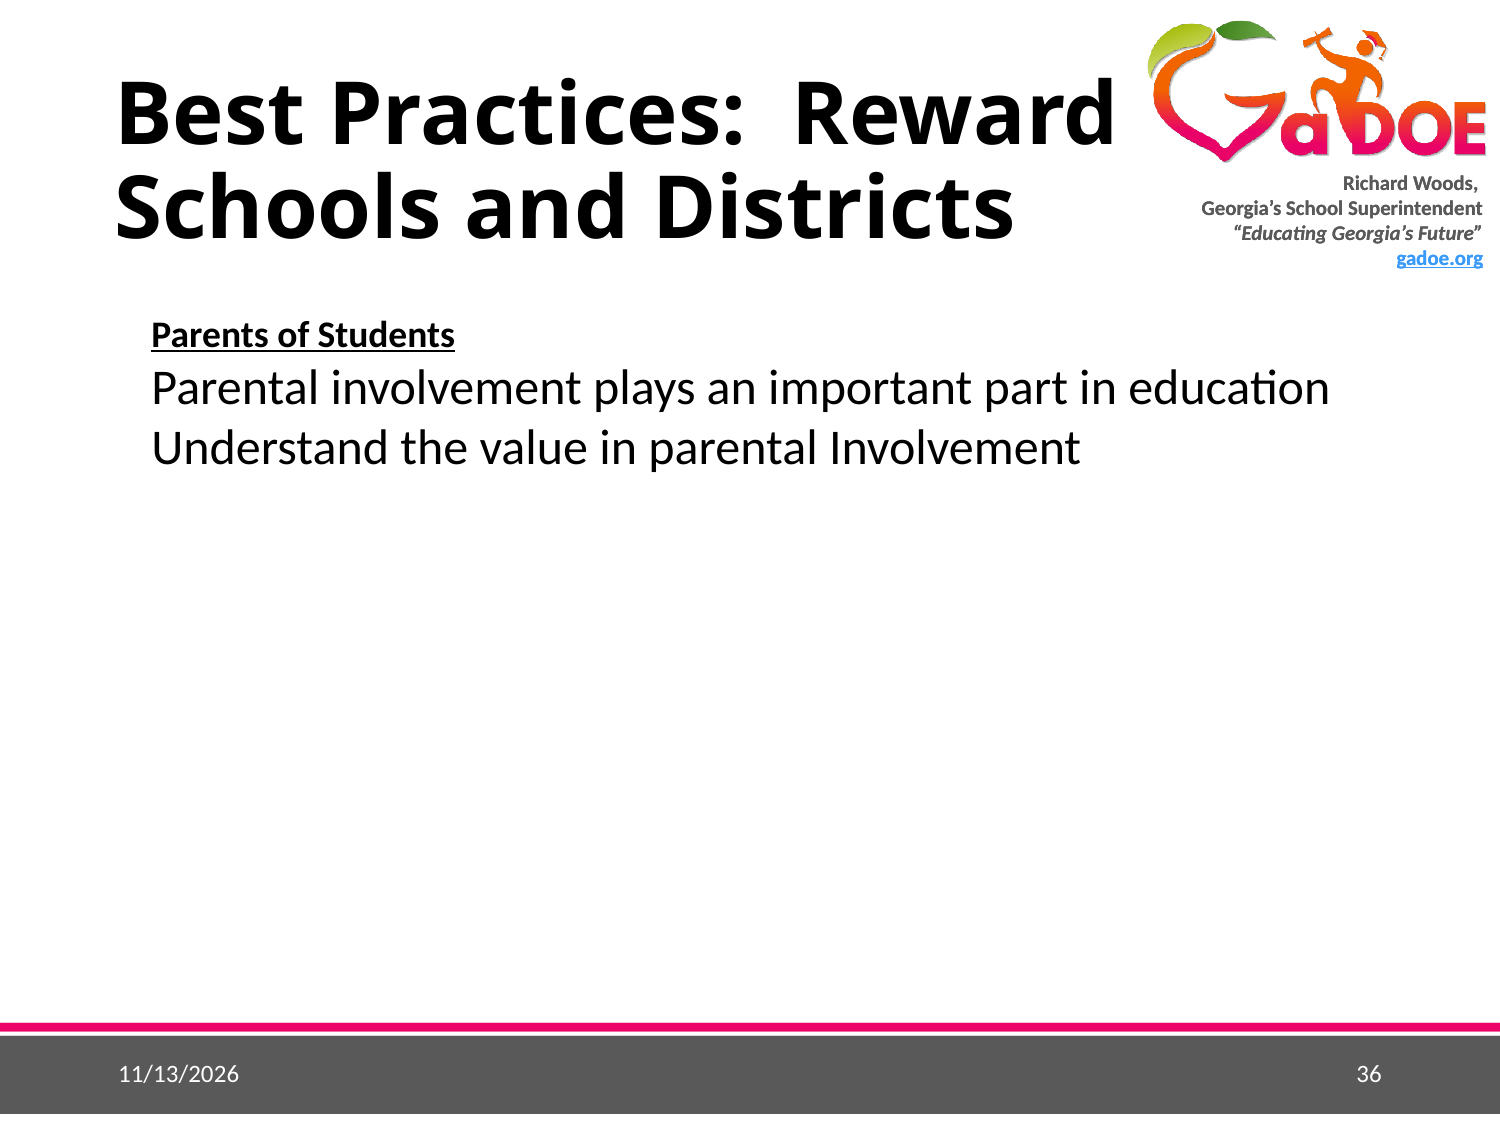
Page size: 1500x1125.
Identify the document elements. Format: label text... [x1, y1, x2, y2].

slide_number 36 [1059, 1042, 1397, 1103]
picture [1135, 8, 1499, 164]
list Parents of Students Parental involvement plays an important part in education Understand the value in parental Involvement [136, 302, 1431, 1016]
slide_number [103, 1042, 441, 1103]
title Best Practices: Reward Schools and Districts [99, 54, 1136, 273]
